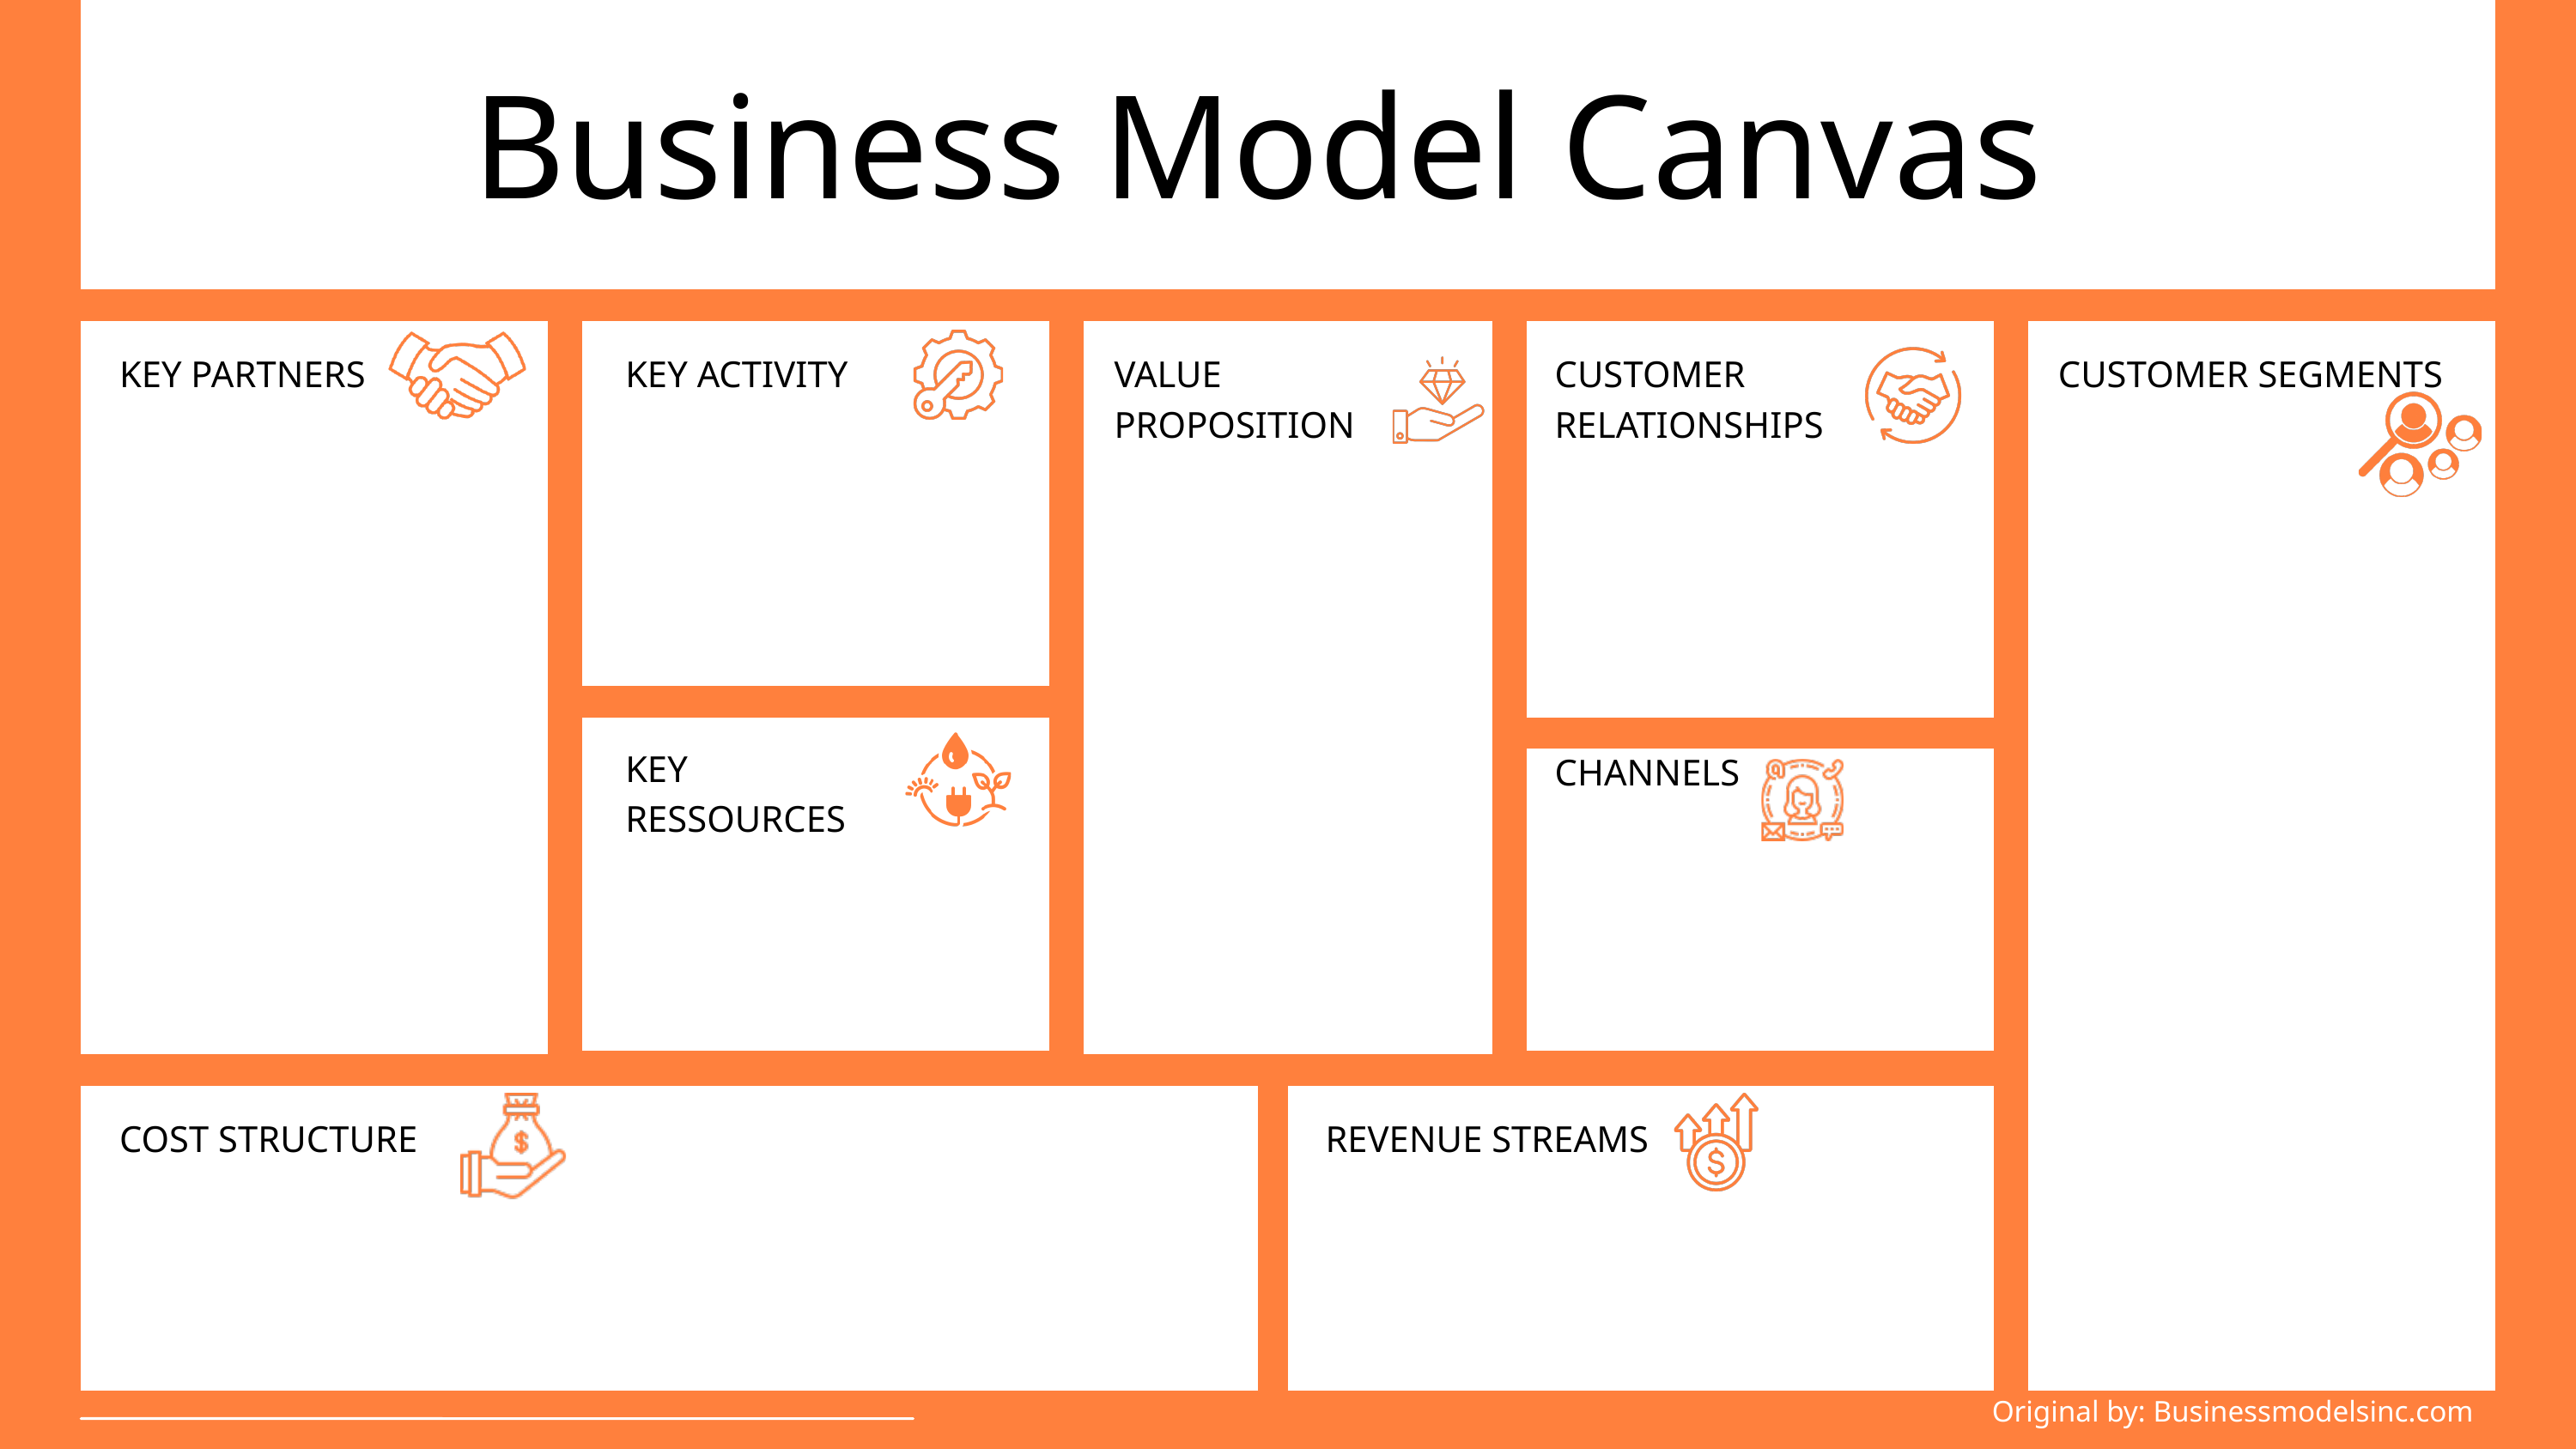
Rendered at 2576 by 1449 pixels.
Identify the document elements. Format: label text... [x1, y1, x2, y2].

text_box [1526, 748, 1995, 1051]
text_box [1526, 320, 1995, 718]
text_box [581, 320, 1050, 686]
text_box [581, 717, 1050, 1051]
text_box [81, 0, 2495, 290]
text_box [1083, 320, 1493, 1055]
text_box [81, 320, 549, 1055]
text_box Original by: Businessmodelsinc.com [1431, 1386, 2576, 1428]
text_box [81, 1085, 1259, 1391]
text_box CHANNELS [1554, 743, 1918, 747]
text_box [2027, 320, 2495, 1391]
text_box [1287, 1085, 1995, 1391]
